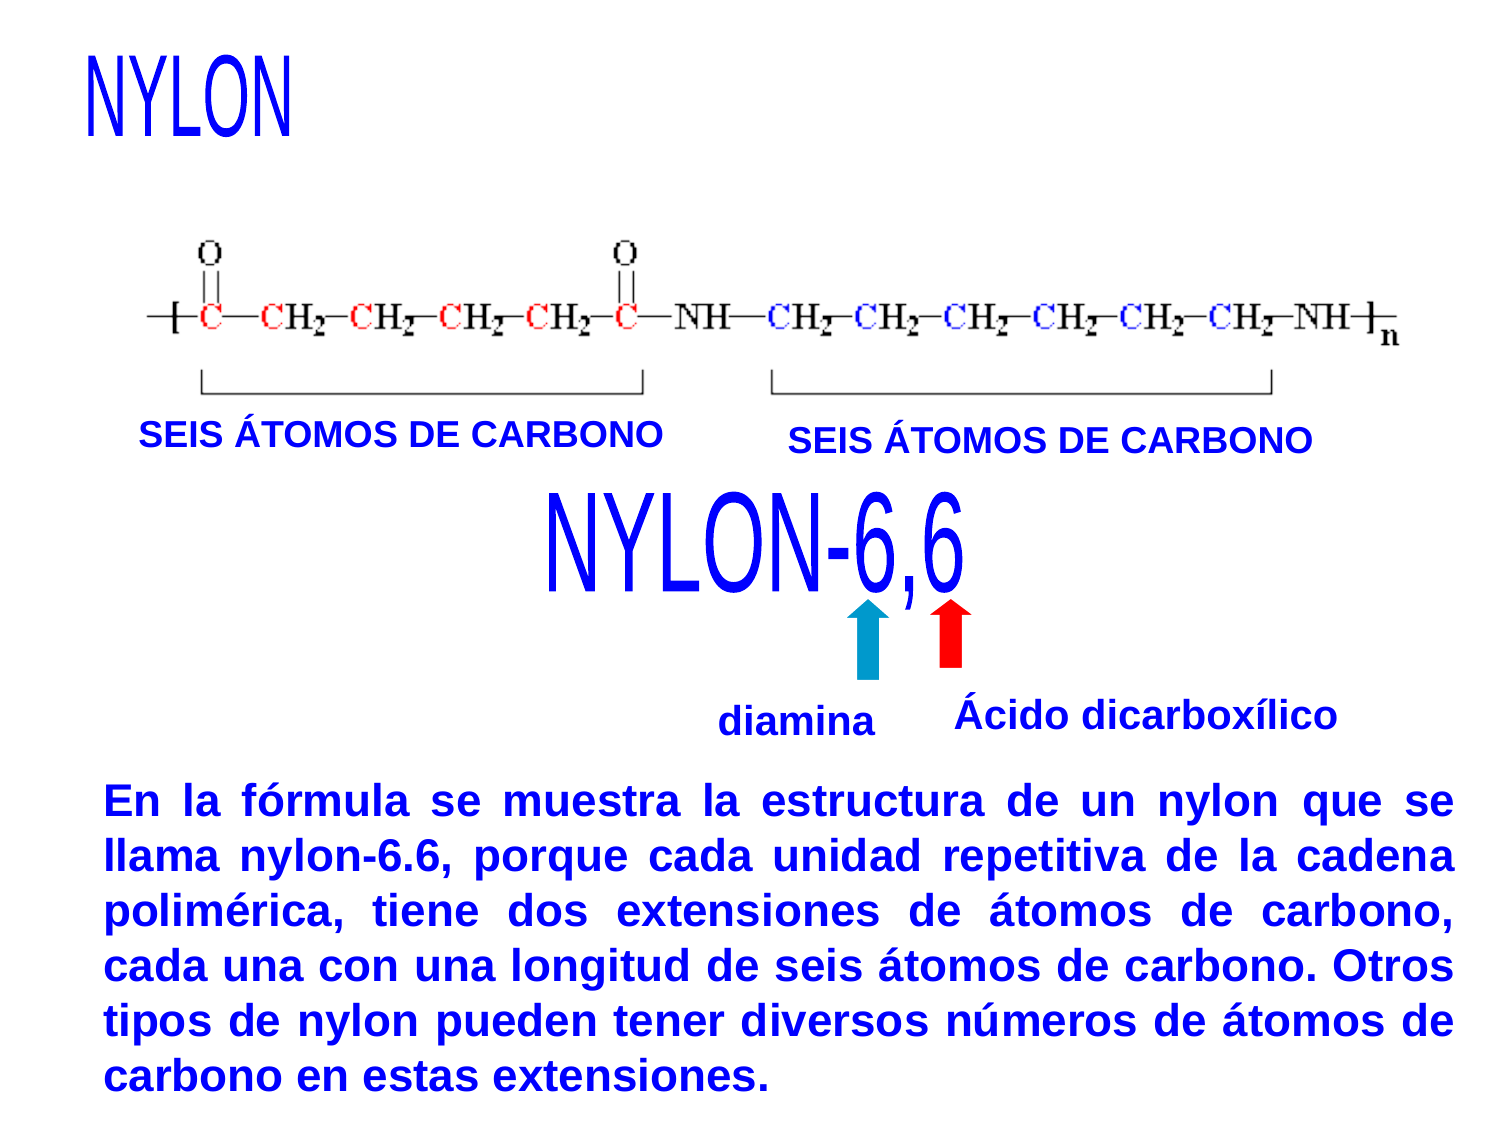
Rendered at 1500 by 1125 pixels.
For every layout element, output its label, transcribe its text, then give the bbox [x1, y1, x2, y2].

text_box SEIS ÁTOMOS DE CARBONO [797, 420, 1305, 457]
picture [111, 196, 1433, 410]
text_box [927, 597, 975, 669]
text_box Ácido dicarboxílico [938, 680, 1354, 746]
text_box En la fórmula se muestra la estructura de un nylon que se llama nylon-6.6, porque cada unidad repetitiva de la cadena polimérica, tiene dos extensiones de átomos de carbono, cada una con una longitud de seis átomos de carbono. Otros tipos de nylon pueden tener diversos números de átomos de carbono en estas extensiones. [88, 763, 1471, 1108]
text_box diamina [702, 686, 891, 752]
text_box SEIS ÁTOMOS DE CARBONO [147, 416, 656, 456]
text_box [844, 597, 892, 681]
